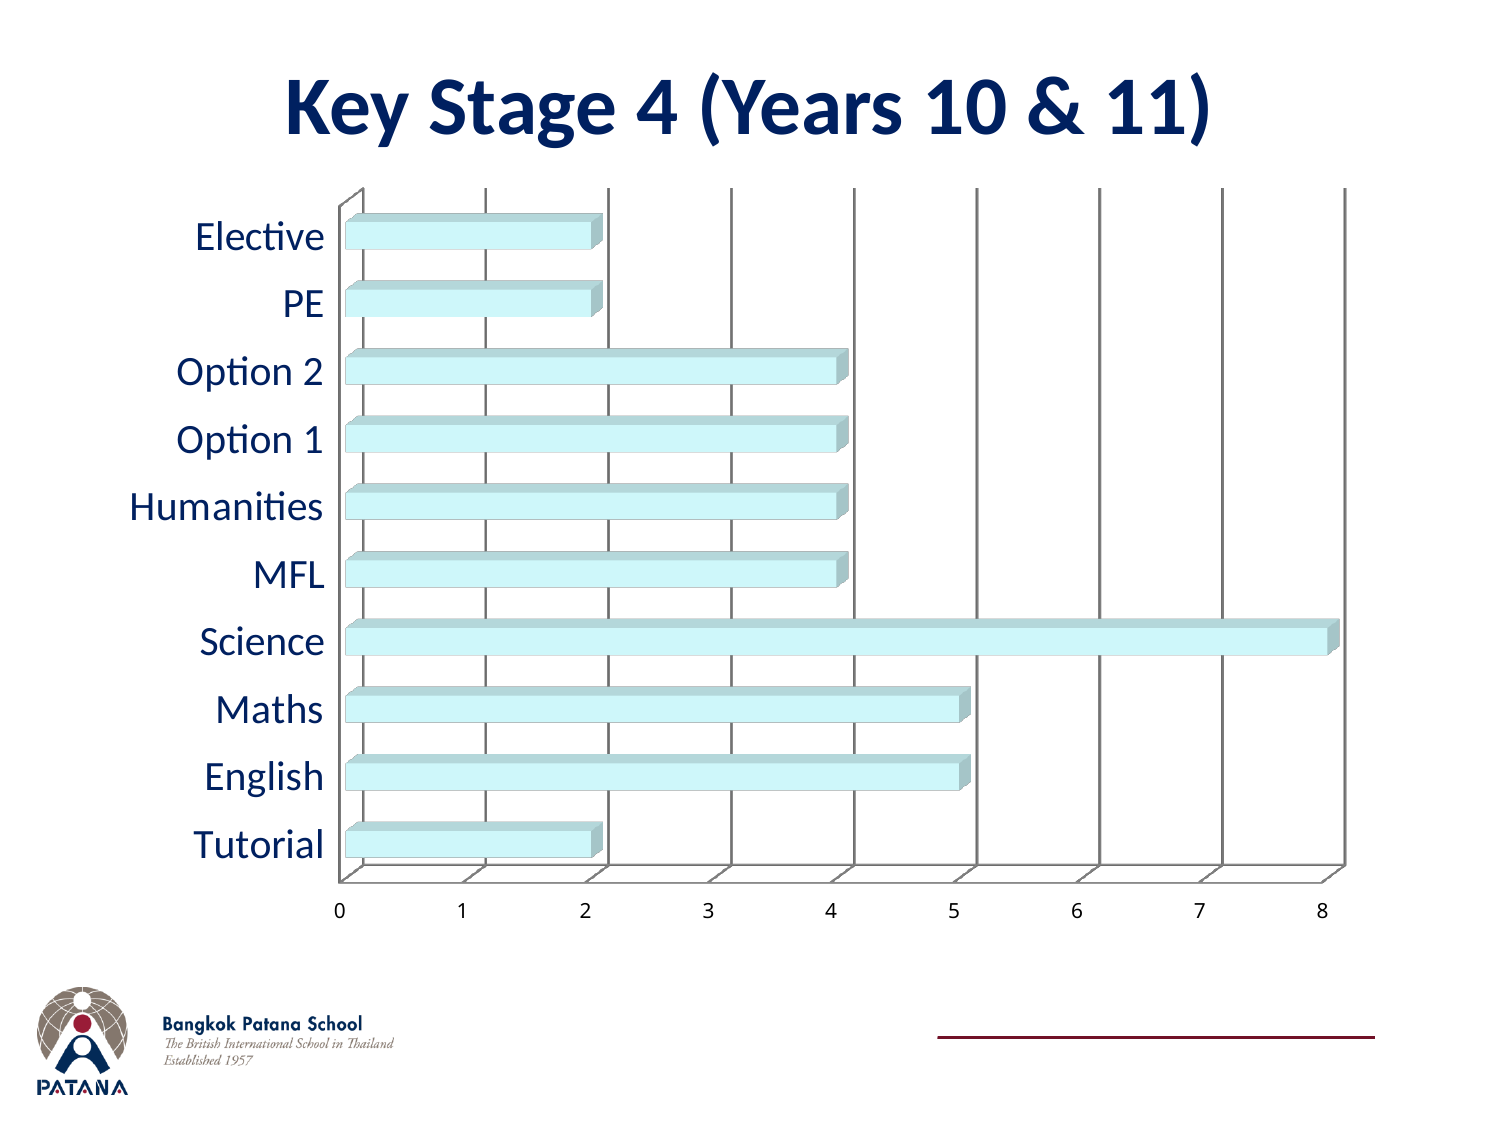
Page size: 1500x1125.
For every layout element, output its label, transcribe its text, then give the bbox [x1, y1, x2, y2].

title Key Stage 4 (Years 10 & 11) [75, 7, 1425, 195]
chart [100, 172, 1377, 941]
picture [37, 987, 394, 1095]
